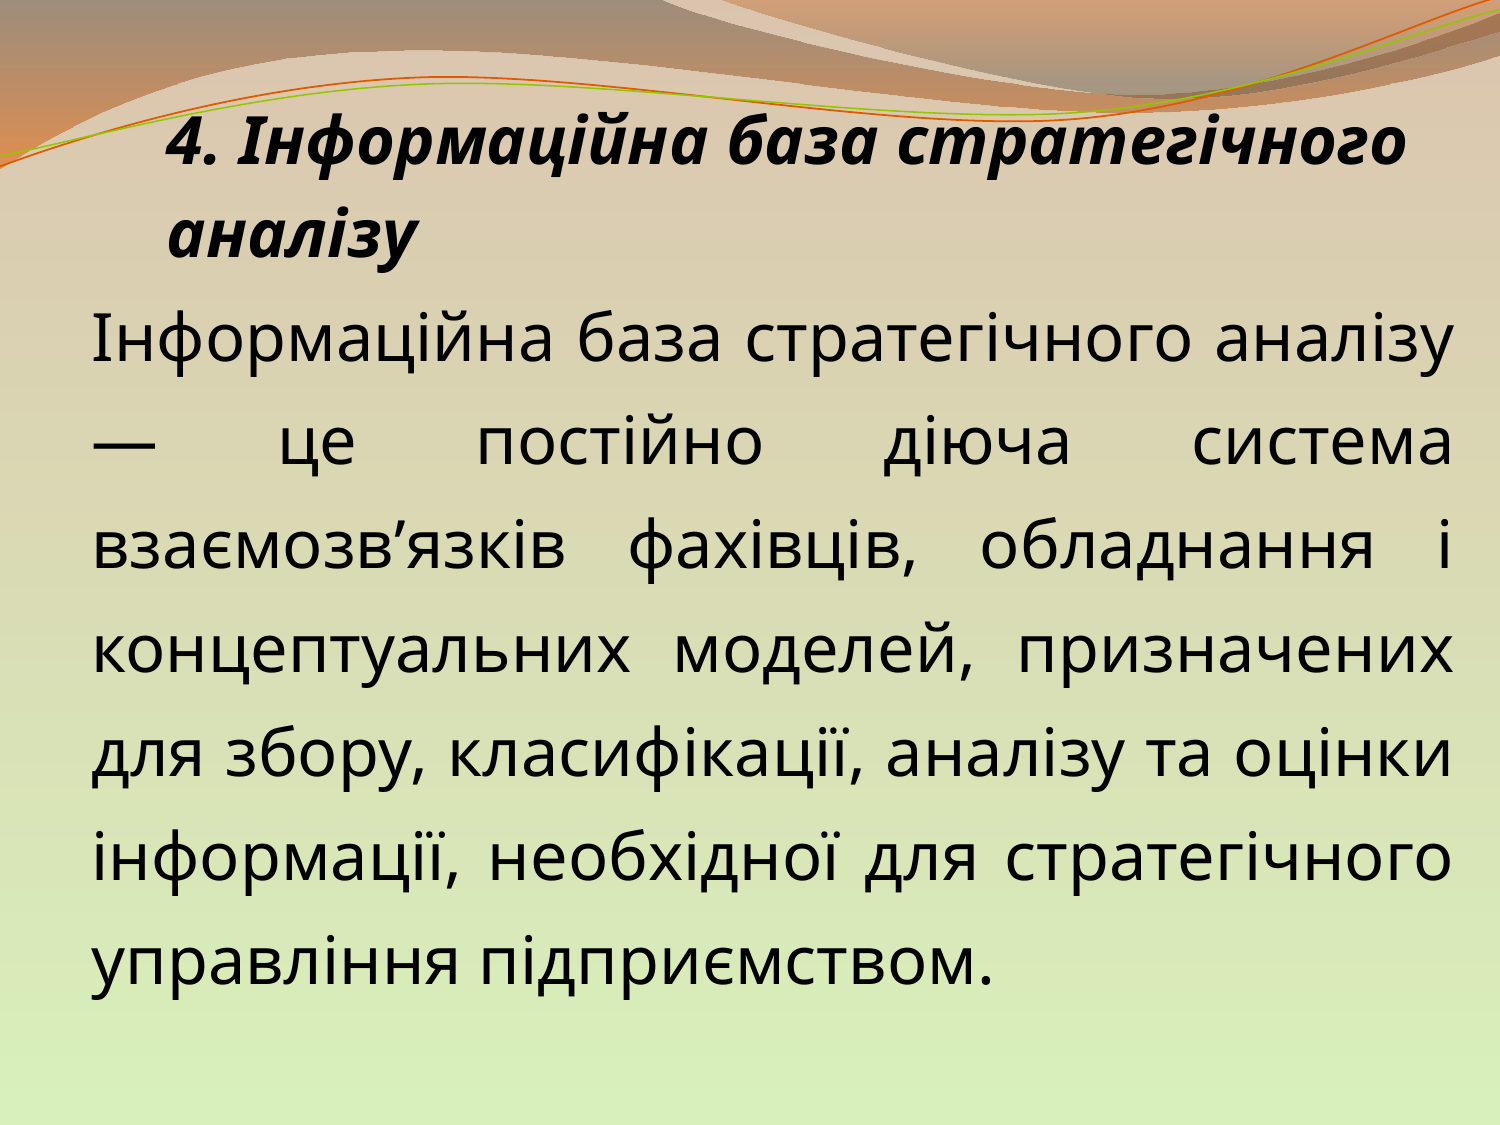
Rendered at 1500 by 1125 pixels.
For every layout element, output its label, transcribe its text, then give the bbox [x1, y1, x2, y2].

text_box 4. Інформаційна база стратегічного аналізу Інформаційна база стратегічного аналізу — це постійно діюча система взаємозв’язків фахівців, обладнання і концептуальних моделей, призначених для збору, класифікації, аналізу та оцінки інформації, необхідної для стратегічного управління підприємством. [76, 79, 1471, 1006]
